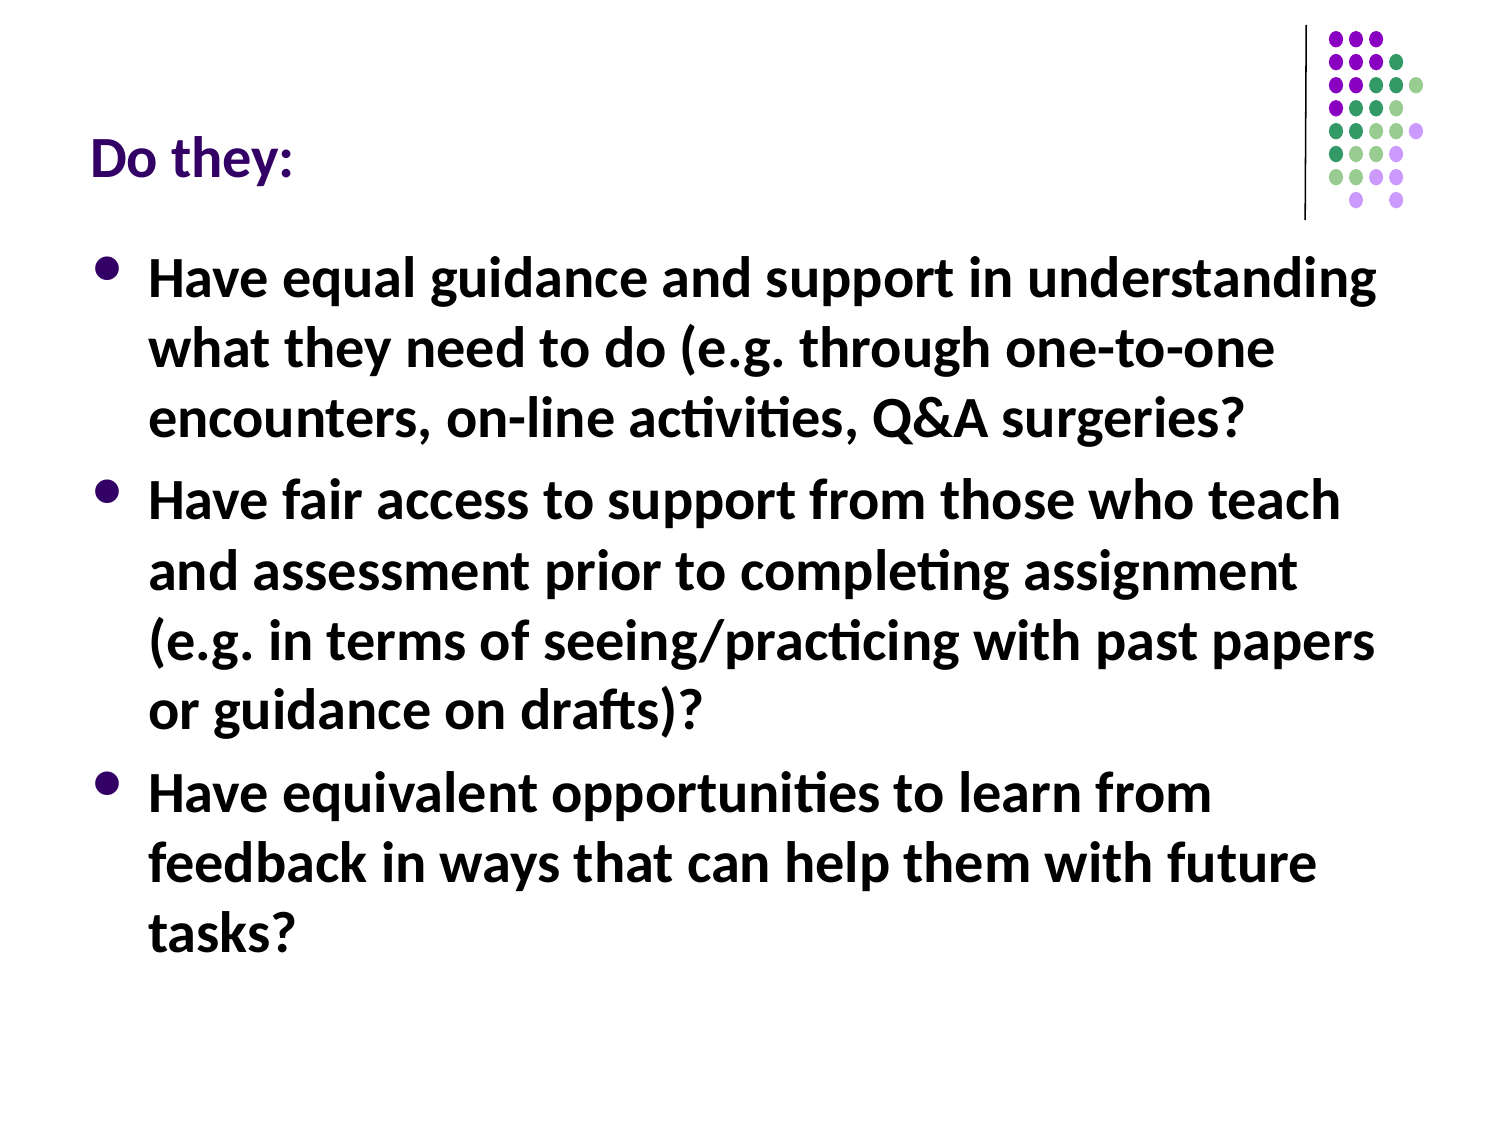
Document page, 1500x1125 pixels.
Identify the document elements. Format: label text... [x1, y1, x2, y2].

list Have equal guidance and support in understanding what they need to do (e.g. through one-to-one encounters, on-line activities, Q&A surgeries? Have fair access to support from those who teach and assessment prior to completing assignment (e.g. in terms of seeing/practicing with past papers or guidance on drafts)? Have equivalent opportunities to learn from feedback in ways that can help them with future tasks? [76, 231, 1428, 1018]
title Do they: [74, 19, 1313, 197]
